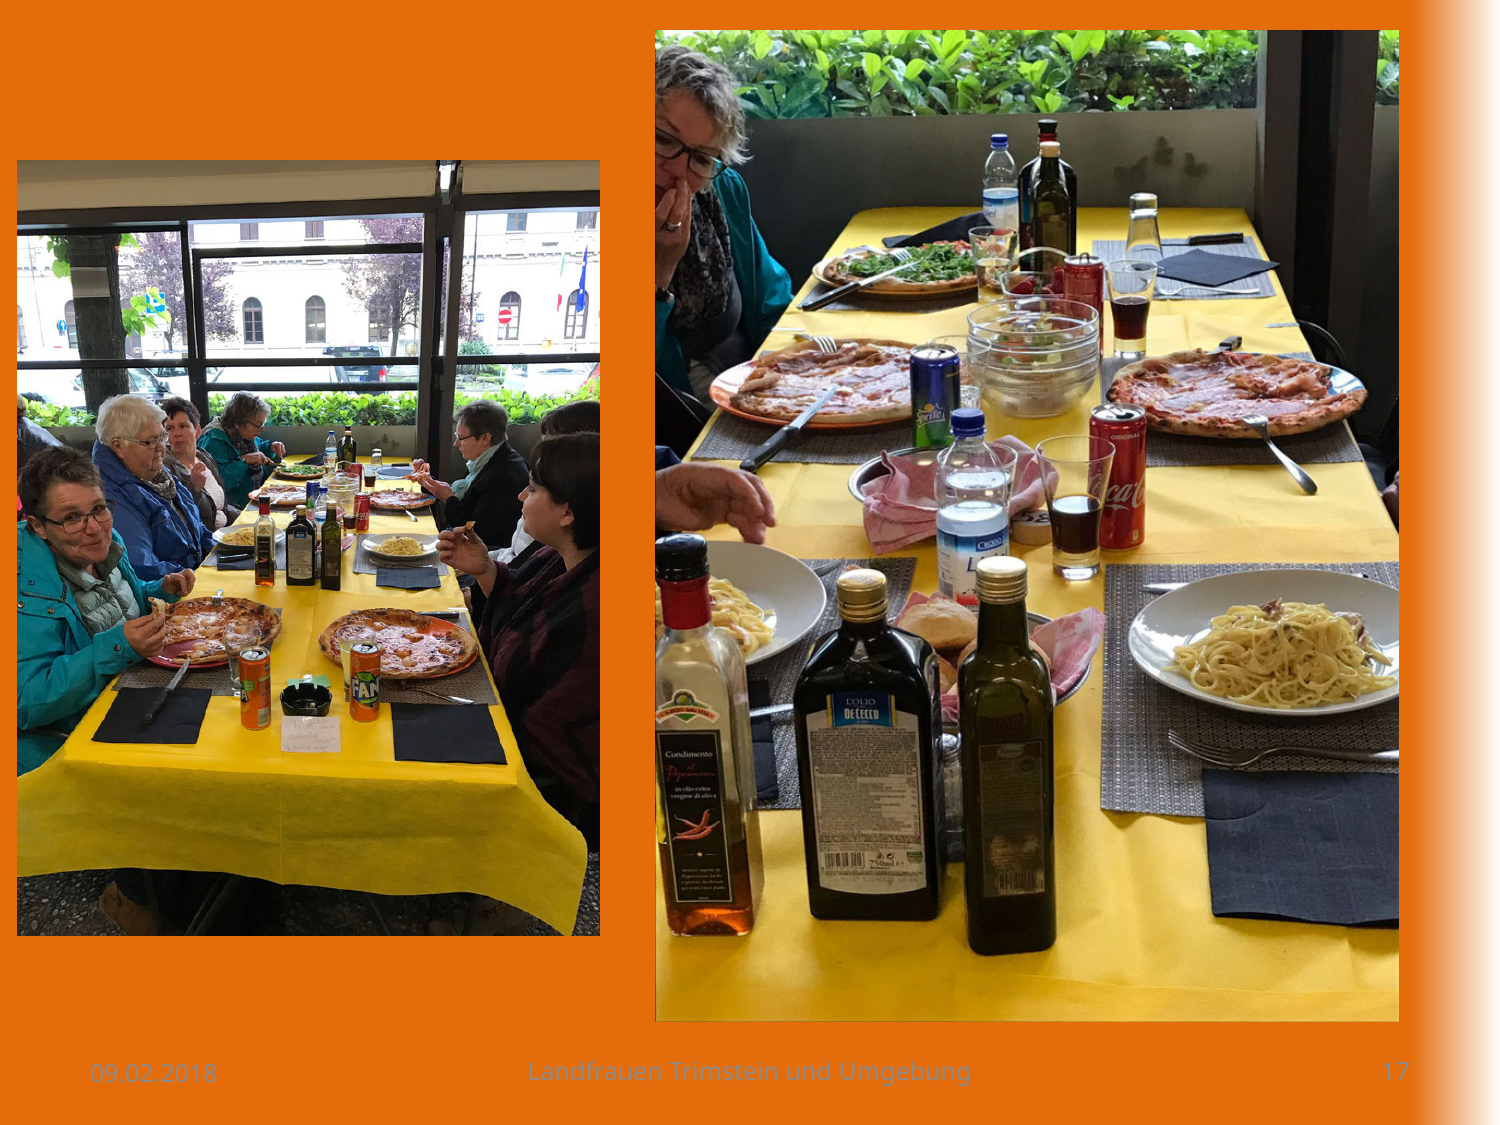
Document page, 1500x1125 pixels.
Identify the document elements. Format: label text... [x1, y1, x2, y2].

picture [17, 160, 600, 937]
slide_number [75, 1042, 425, 1103]
picture [655, 30, 1399, 1022]
slide_number 17 [1074, 1042, 1425, 1103]
footer Landfrauen Trimstein und Umgebung [512, 1042, 988, 1103]
